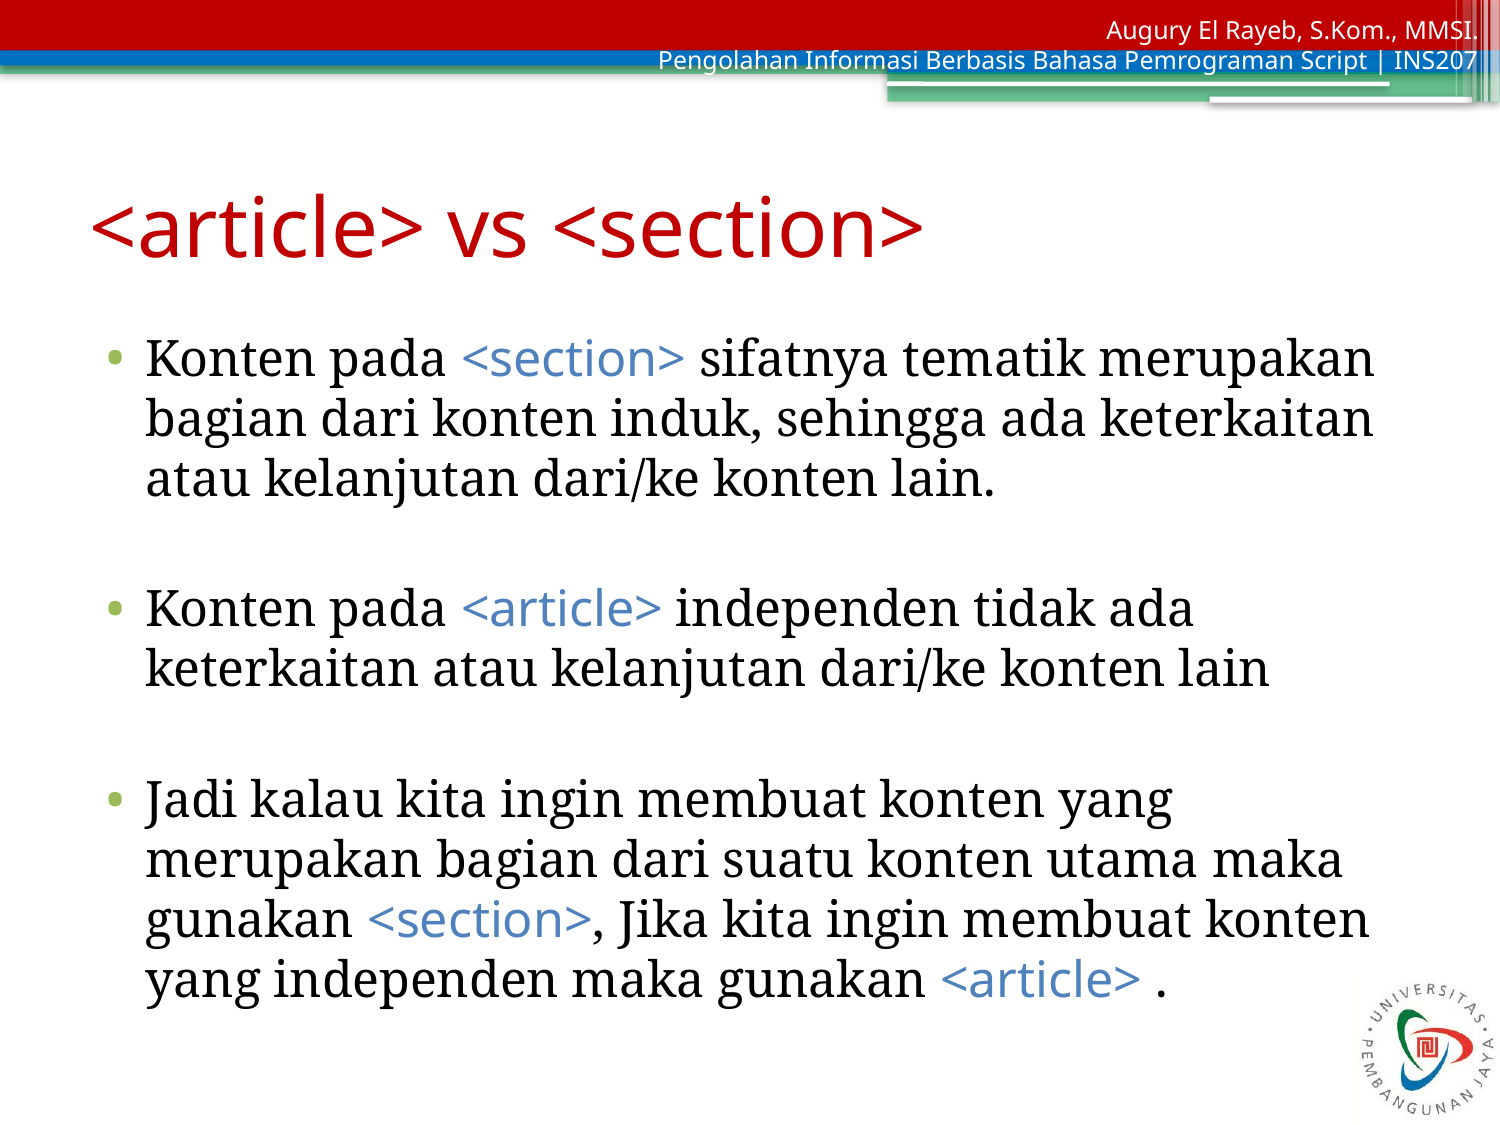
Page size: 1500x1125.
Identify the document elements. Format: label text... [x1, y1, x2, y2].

list Konten pada <section> sifatnya tematik merupakan bagian dari konten induk, sehingga ada keterkaitan atau kelanjutan dari/ke konten lain. Konten pada <article> independen tidak ada keterkaitan atau kelanjutan dari/ke konten lain Jadi kalau kita ingin membuat konten yang merupakan bagian dari suatu konten utama maka gunakan <section>, Jika kita ingin membuat konten yang independen maka gunakan <article> . [75, 318, 1425, 1029]
picture [1352, 975, 1500, 1125]
title <article> vs <section> [75, 137, 1425, 313]
